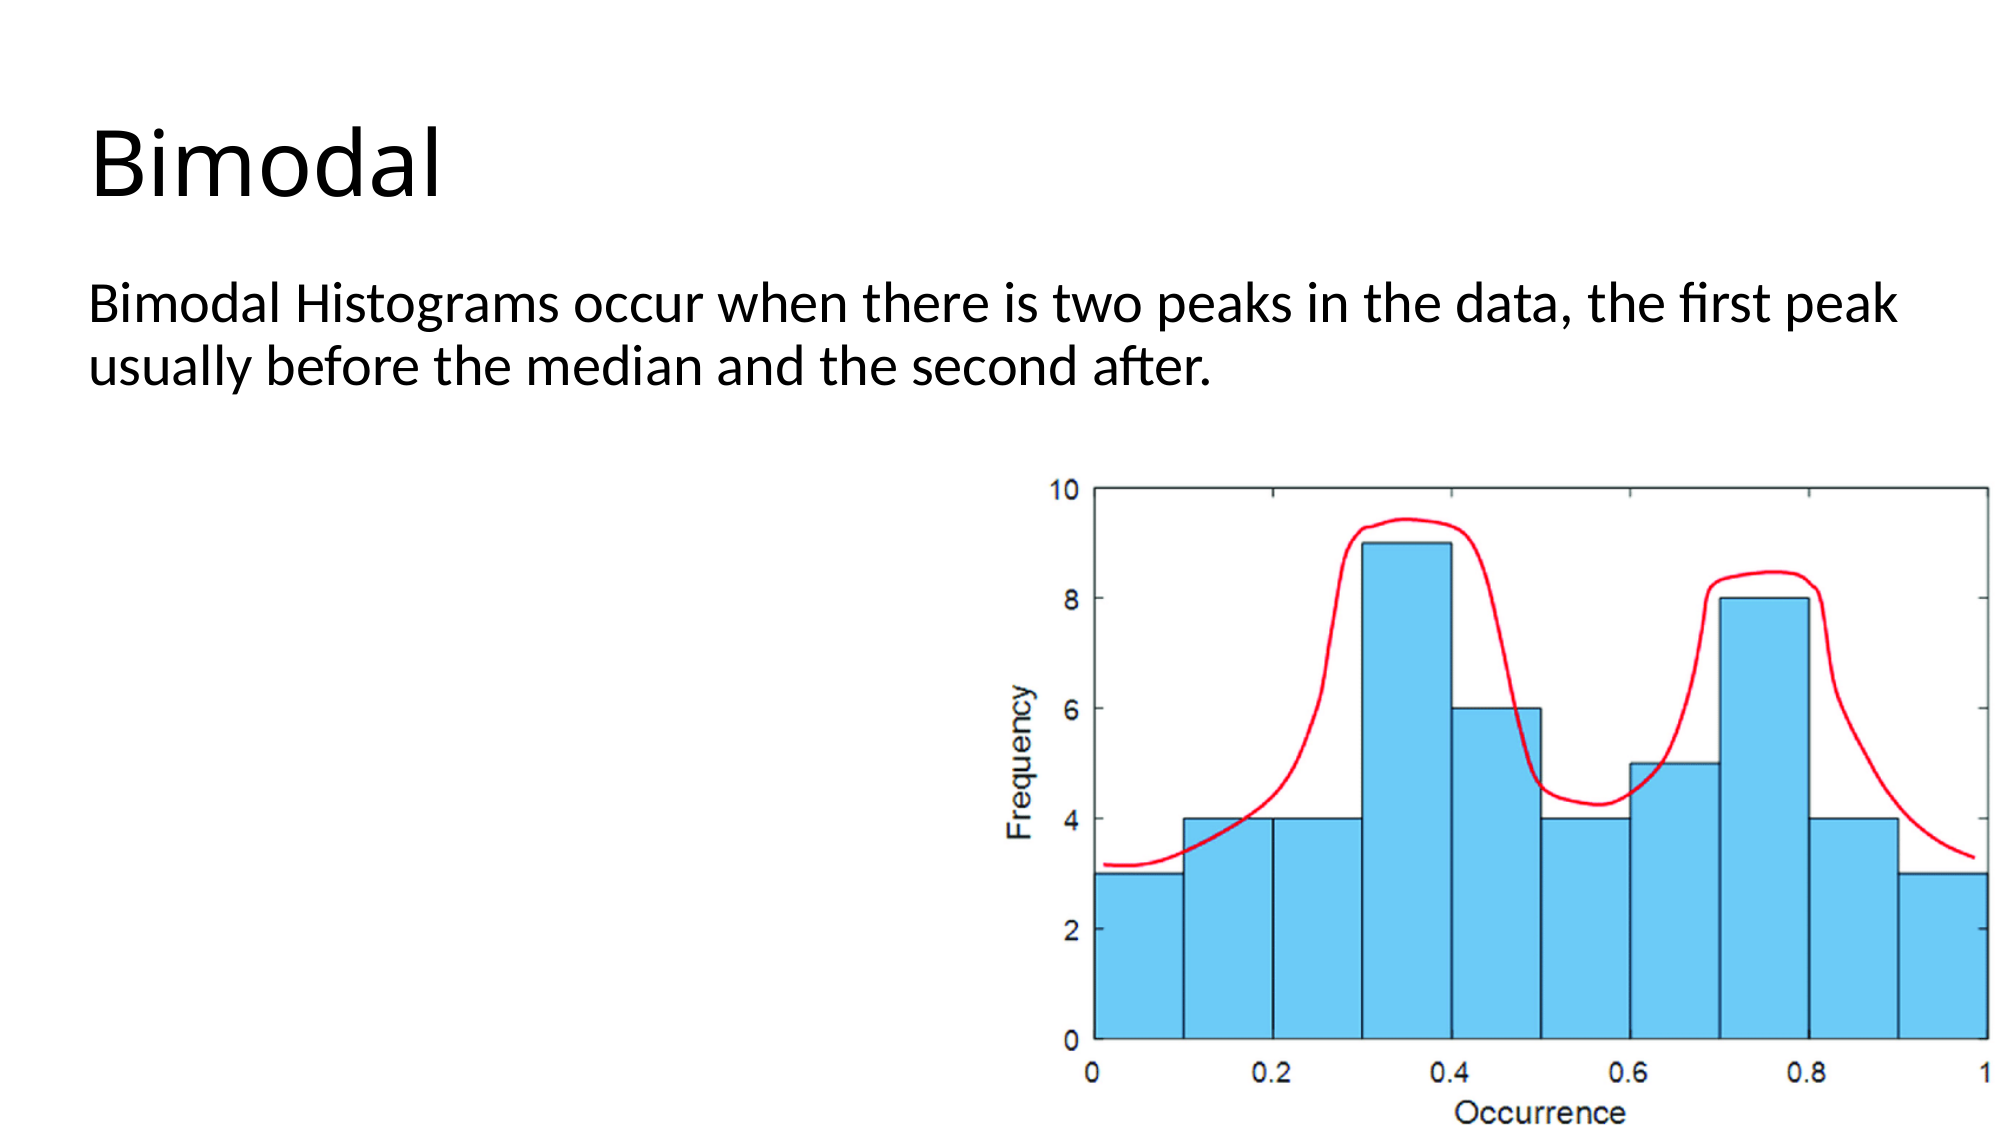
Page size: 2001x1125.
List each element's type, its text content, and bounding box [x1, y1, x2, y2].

list Bimodal Histograms occur when there is two peaks in the data, the first peak usually before the median and the second after. [68, 252, 1932, 1000]
picture [998, 468, 2000, 1125]
title Bimodal [68, 97, 1932, 223]
